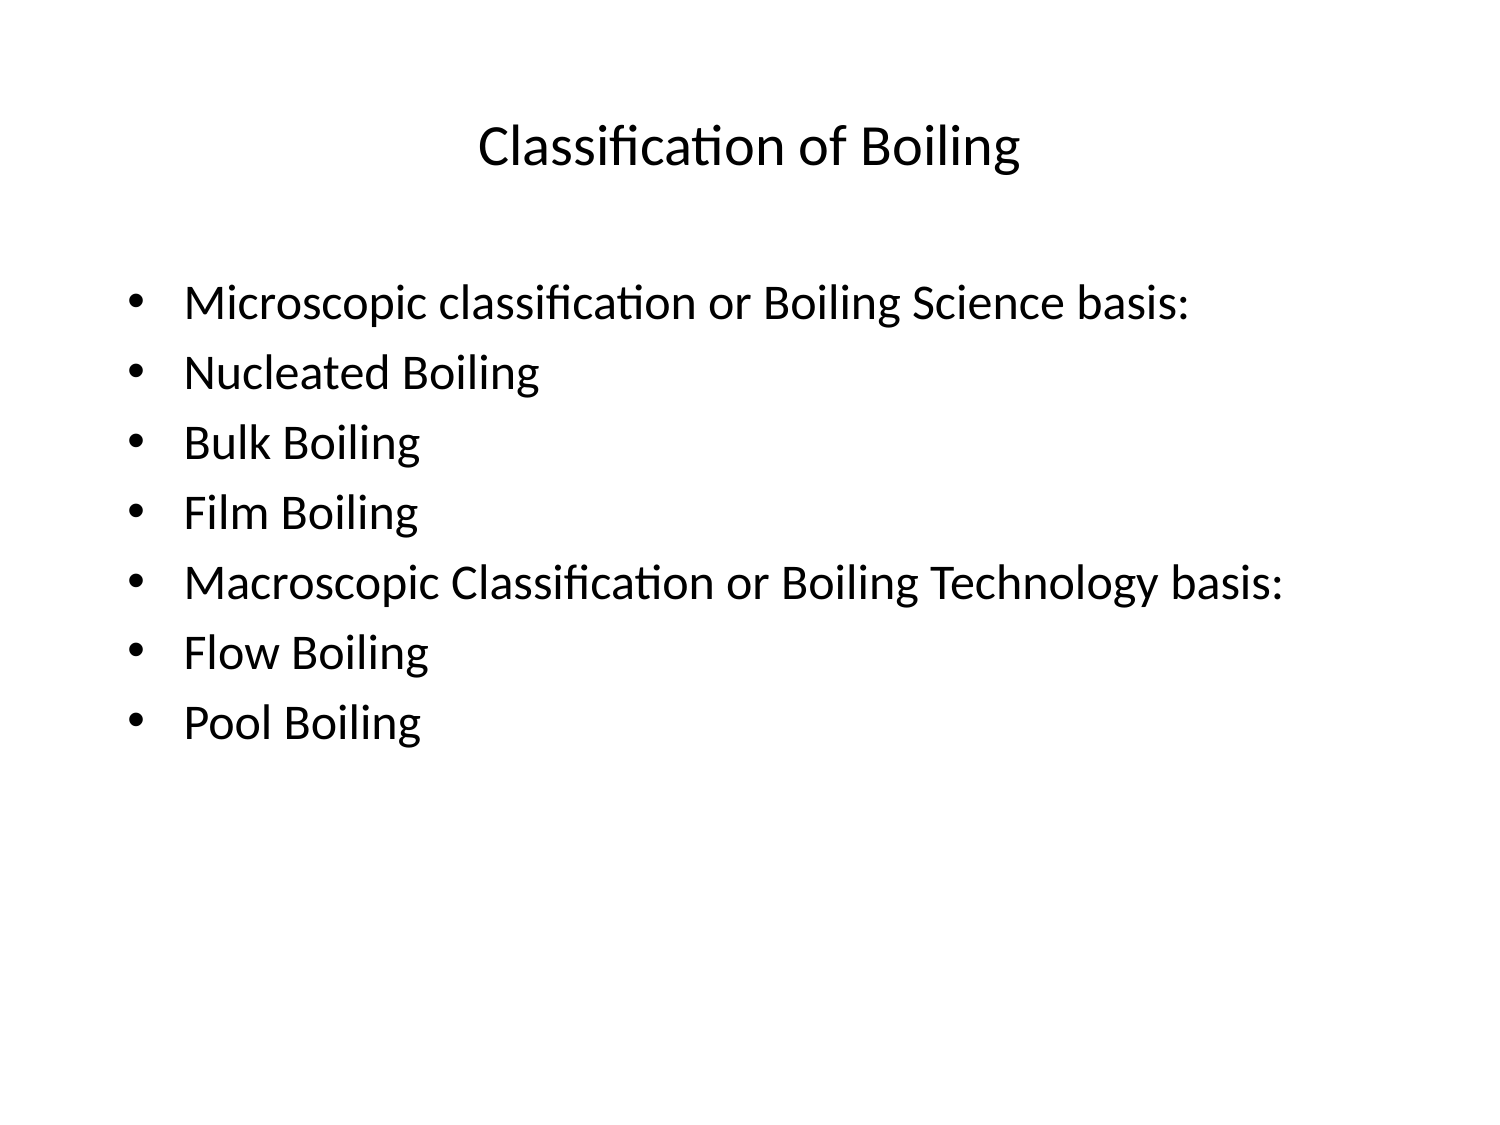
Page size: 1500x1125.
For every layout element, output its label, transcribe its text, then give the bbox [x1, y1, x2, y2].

text_box Classification of Boiling [112, 99, 1388, 188]
text_box Microscopic classification or Boiling Science basis: Nucleated Boiling Bulk Boiling Film Boiling Macroscopic Classification or Boiling Technology basis: Flow Boiling Pool Boiling [112, 262, 1388, 1000]
